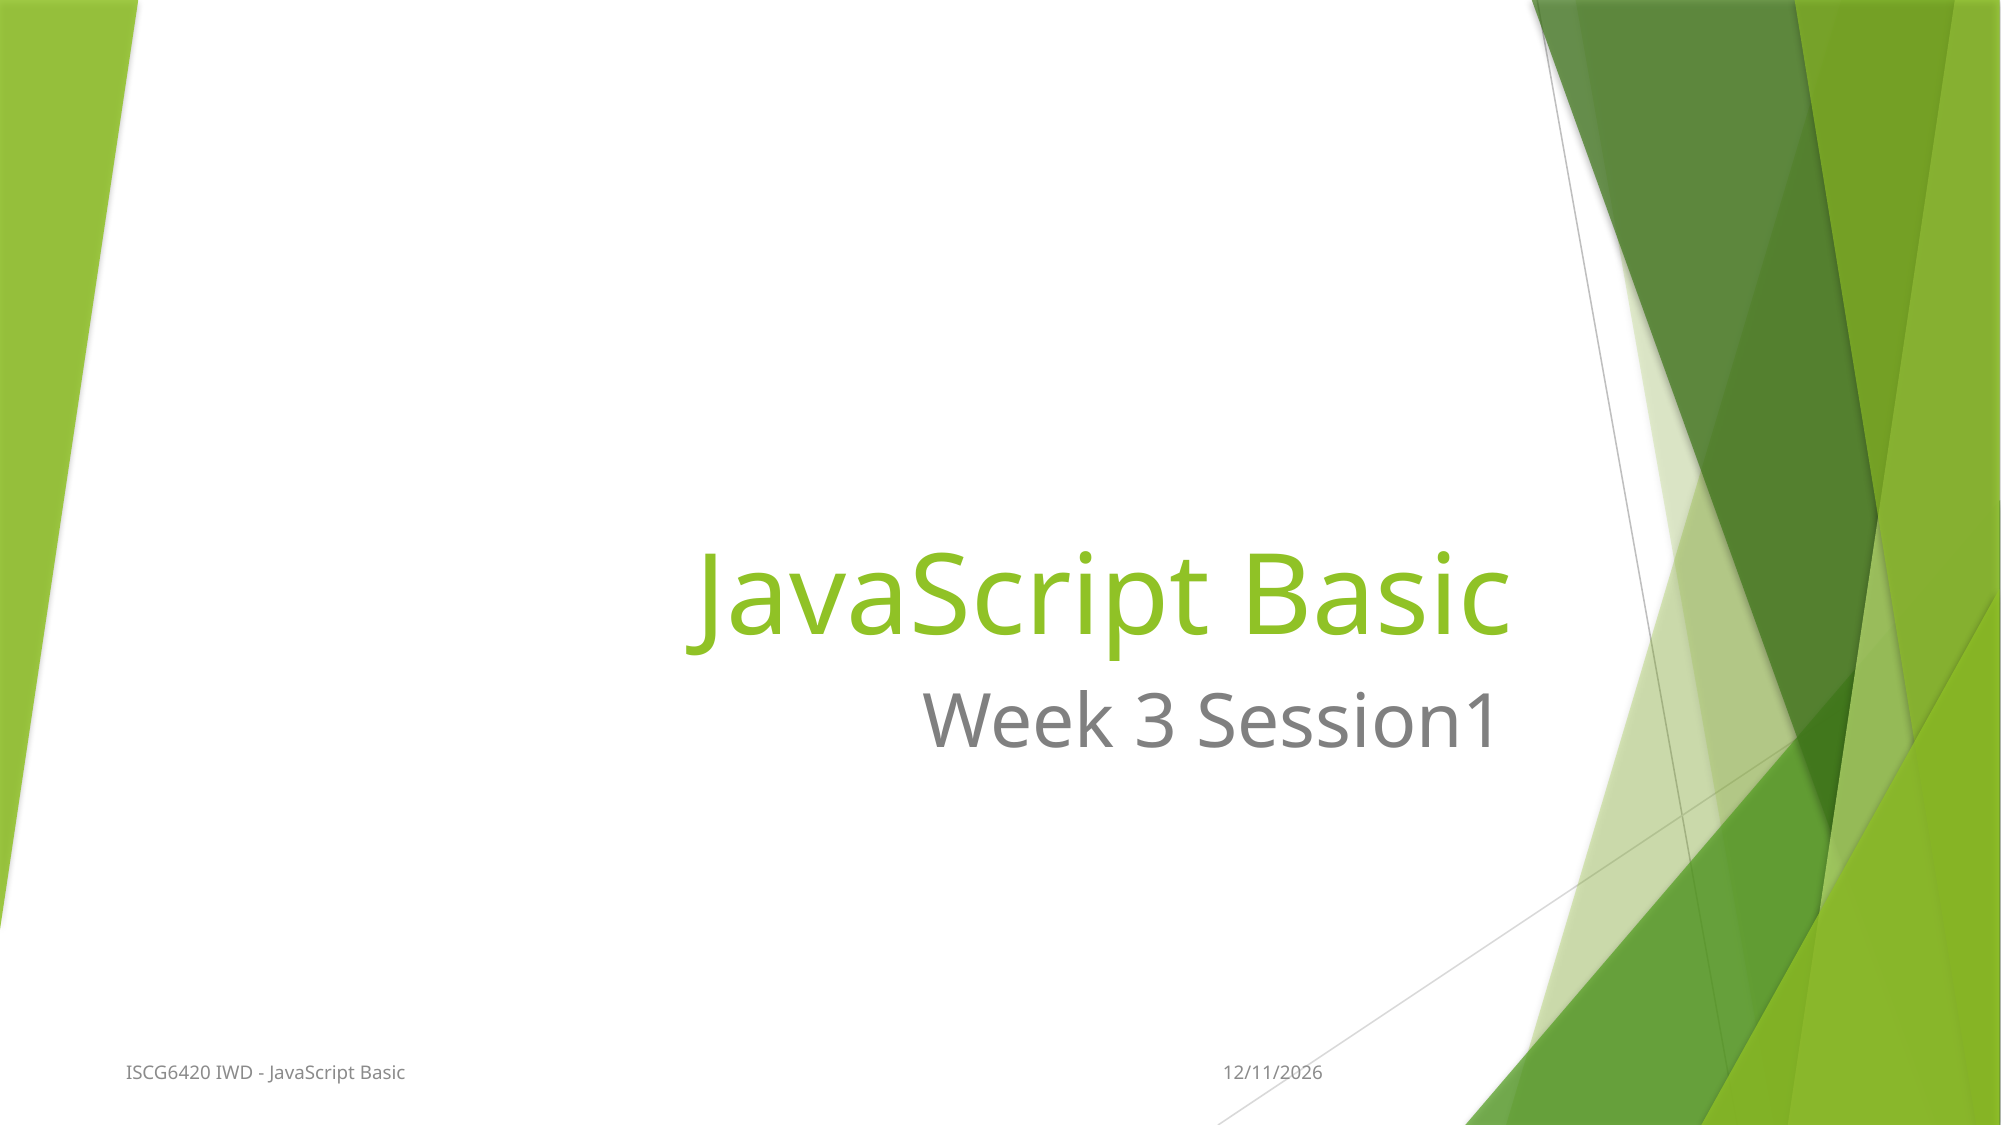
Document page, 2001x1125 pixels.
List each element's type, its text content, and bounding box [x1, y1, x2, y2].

footer ISCG6420 IWD - JavaScript Basic [111, 1043, 1145, 1104]
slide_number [1188, 1043, 1338, 1104]
subtitle Week 3 Session1 [247, 664, 1522, 845]
title JavaScript Basic [390, 394, 1819, 665]
